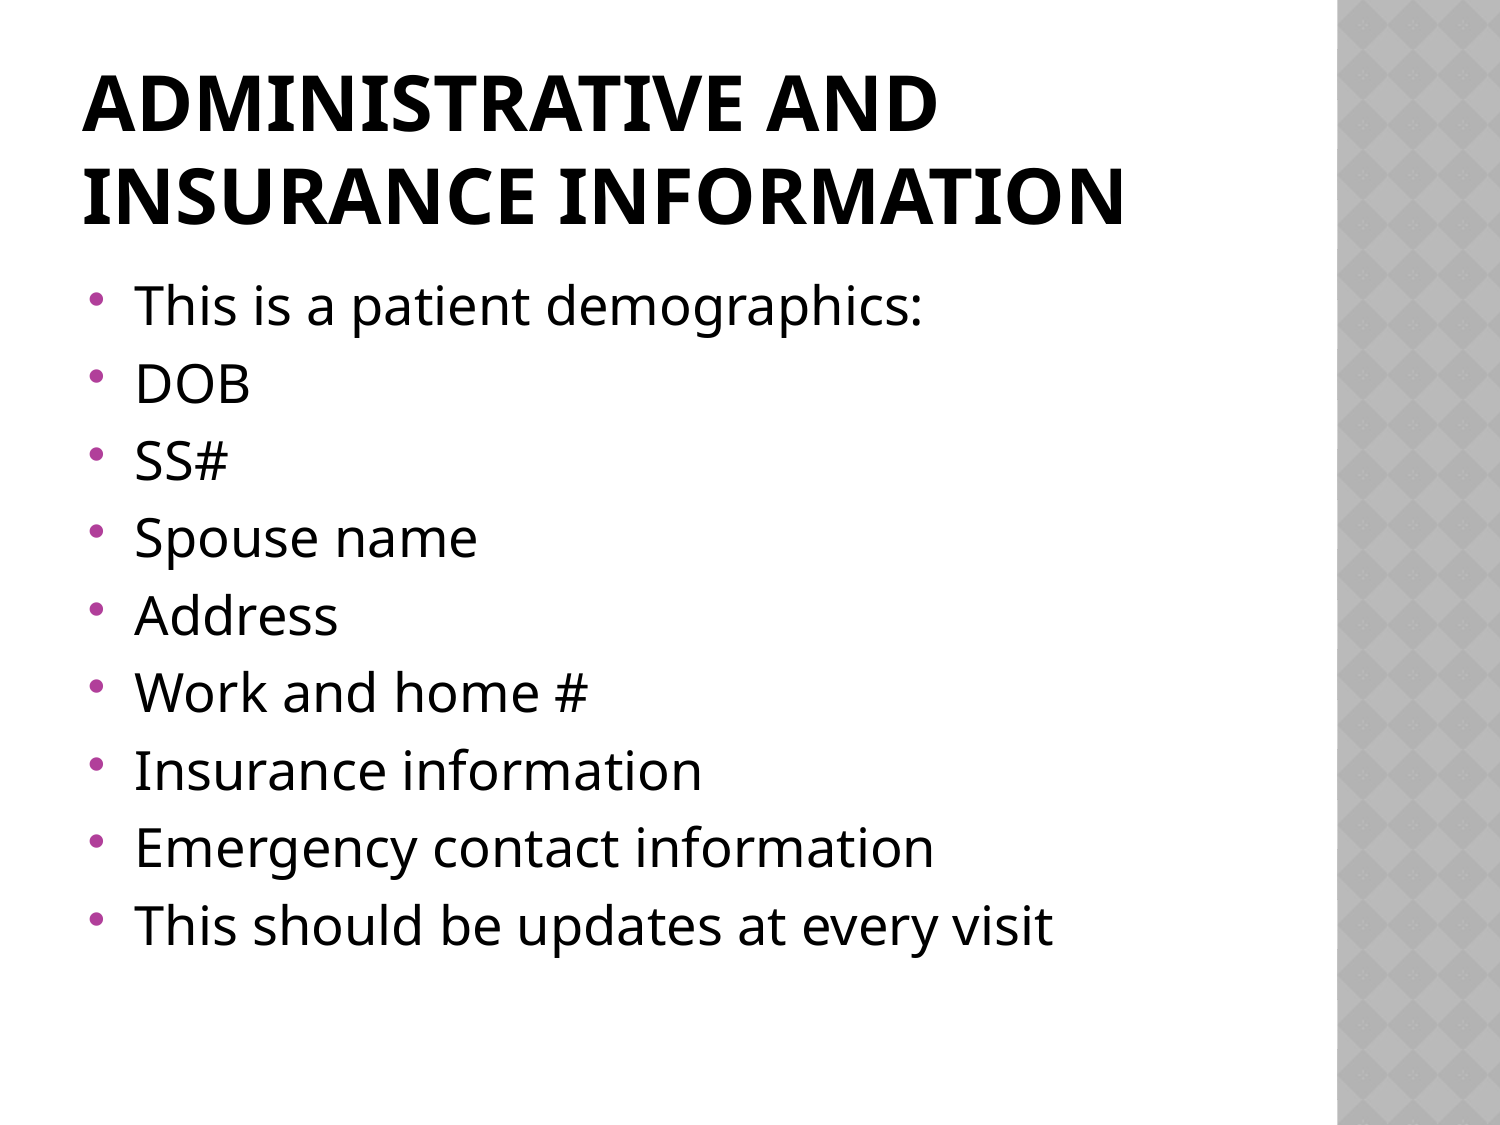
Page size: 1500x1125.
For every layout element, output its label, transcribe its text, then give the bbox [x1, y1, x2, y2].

title Administrative And Insurance information [75, 52, 1263, 240]
list This is a patient demographics: DOB SS# Spouse name Address Work and home # Insurance information Emergency contact information This should be updates at every visit [75, 264, 1263, 1059]
